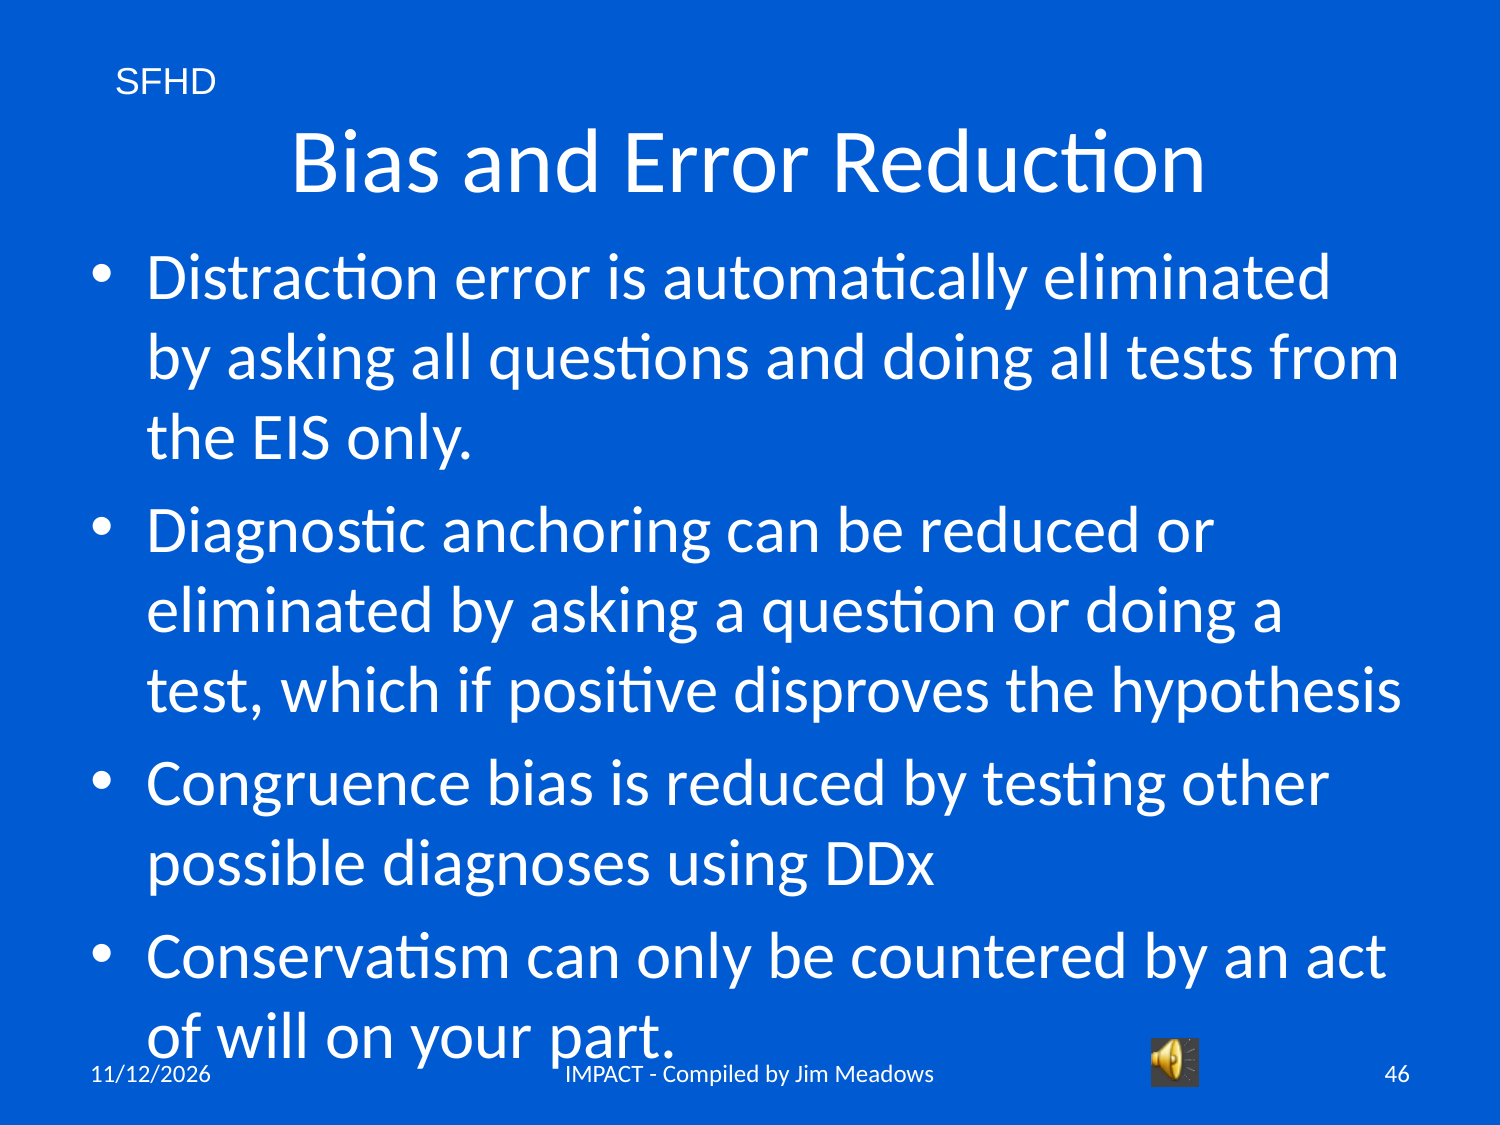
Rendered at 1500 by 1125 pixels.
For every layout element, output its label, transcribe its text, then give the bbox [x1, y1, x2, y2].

slide_number 46 [1074, 1042, 1425, 1103]
list Distraction error is automatically eliminated by asking all questions and doing all tests from the EIS only. Diagnostic anchoring can be reduced or eliminated by asking a question or doing a test, which if positive disproves the hypothesis Congruence bias is reduced by testing other possible diagnoses using DDx Conservatism can only be countered by an act of will on your part. [74, 224, 1426, 1101]
text_box SFHD [99, 49, 438, 110]
picture [1149, 1037, 1201, 1088]
footer IMPACT - Compiled by Jim Meadows [512, 1042, 988, 1103]
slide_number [75, 1042, 425, 1103]
title Bias and Error Reduction [74, 62, 1426, 224]
